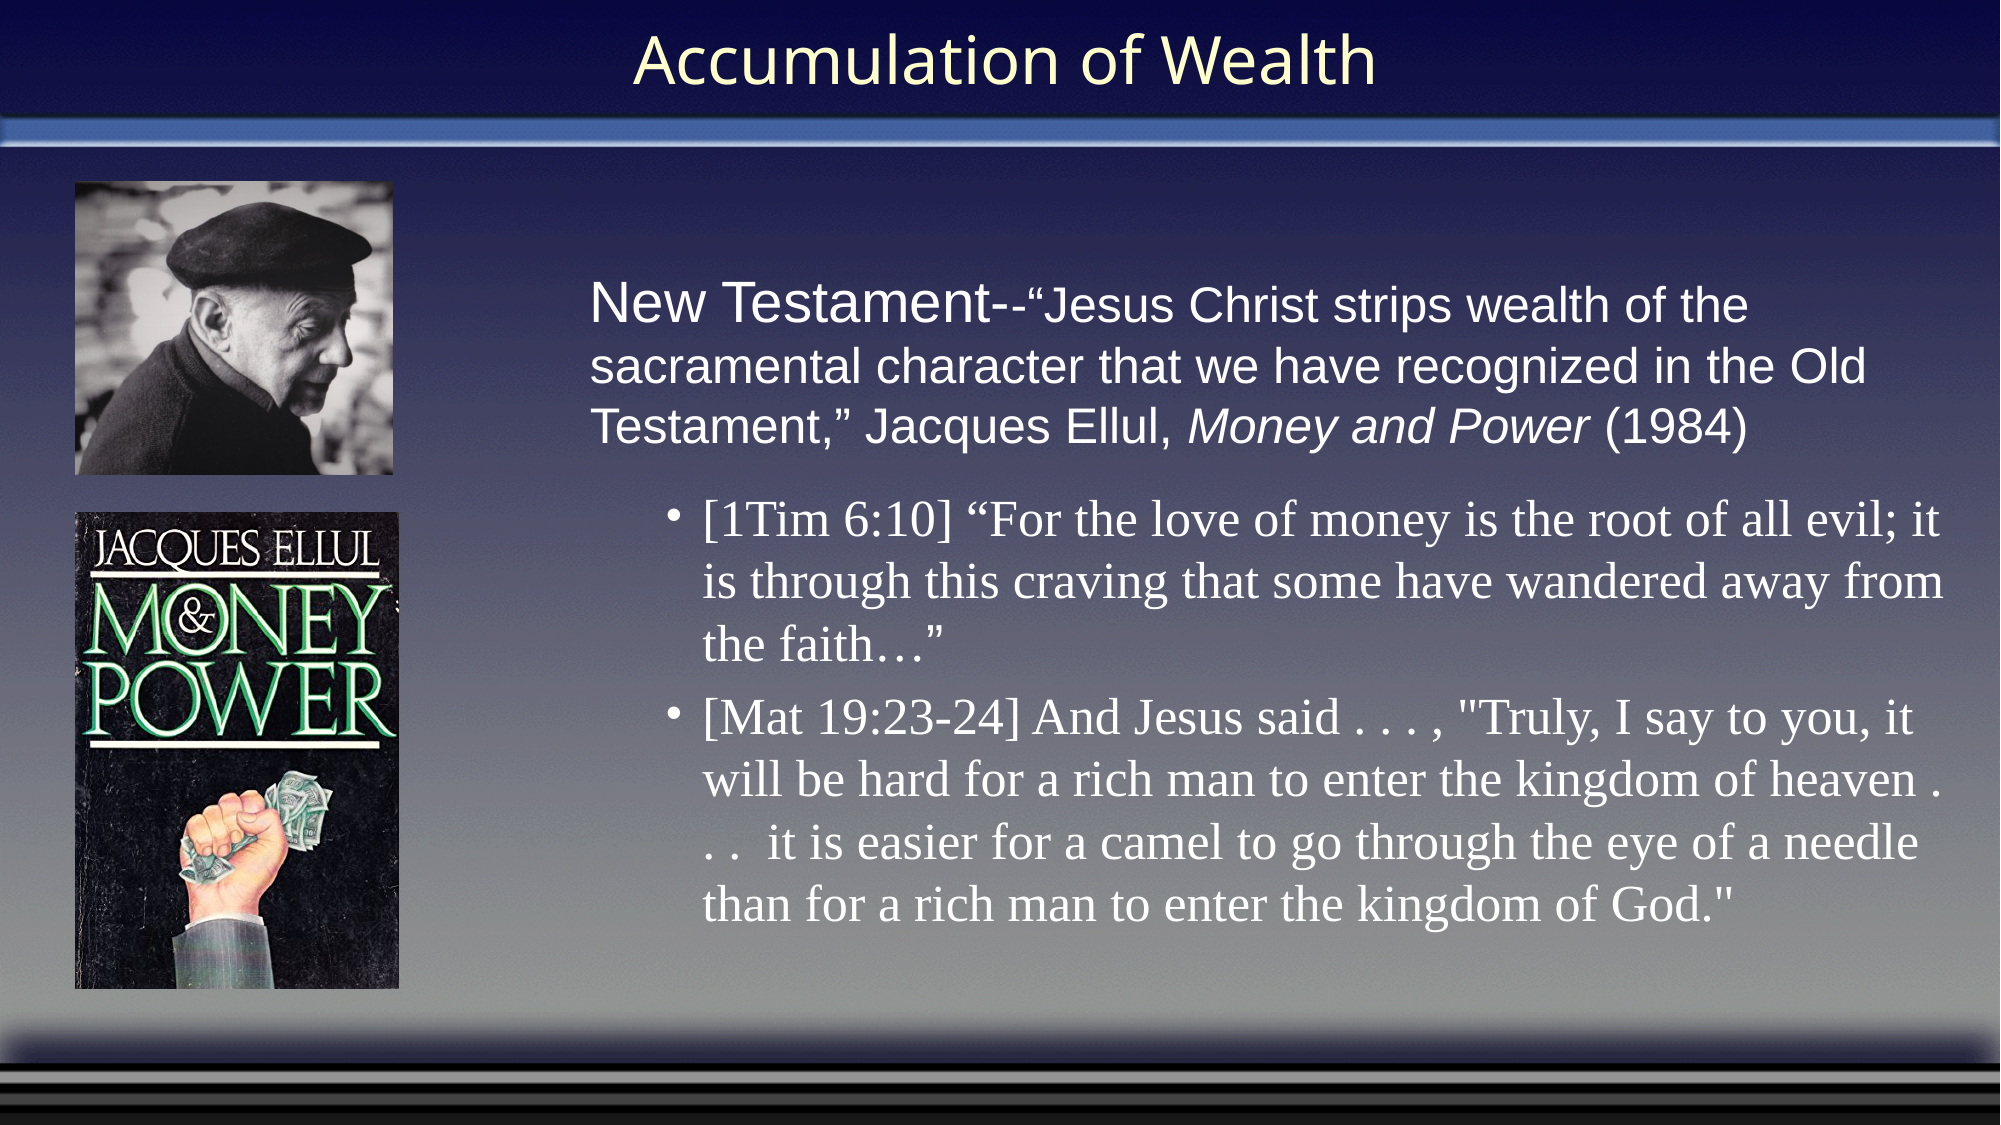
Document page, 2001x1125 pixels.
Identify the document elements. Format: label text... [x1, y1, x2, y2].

picture [0, 0, 2000, 1125]
list New Testament--“Jesus Christ strips wealth of the sacramental character that we have recognized in the Old Testament,” Jacques Ellul, Money and Power (1984) [1Tim 6:10] “For the love of money is the root of all evil; it is through this craving that some have wandered away from the faith…” [Mat 19:23-24] And Jesus said . . . , "Truly, I say to you, it will be hard for a rich man to enter the kingdom of heaven . . . it is easier for a camel to go through the eye of a needle than for a rich man to enter the kingdom of God." [500, 174, 1967, 964]
title Accumulation of Wealth [24, 0, 1988, 116]
